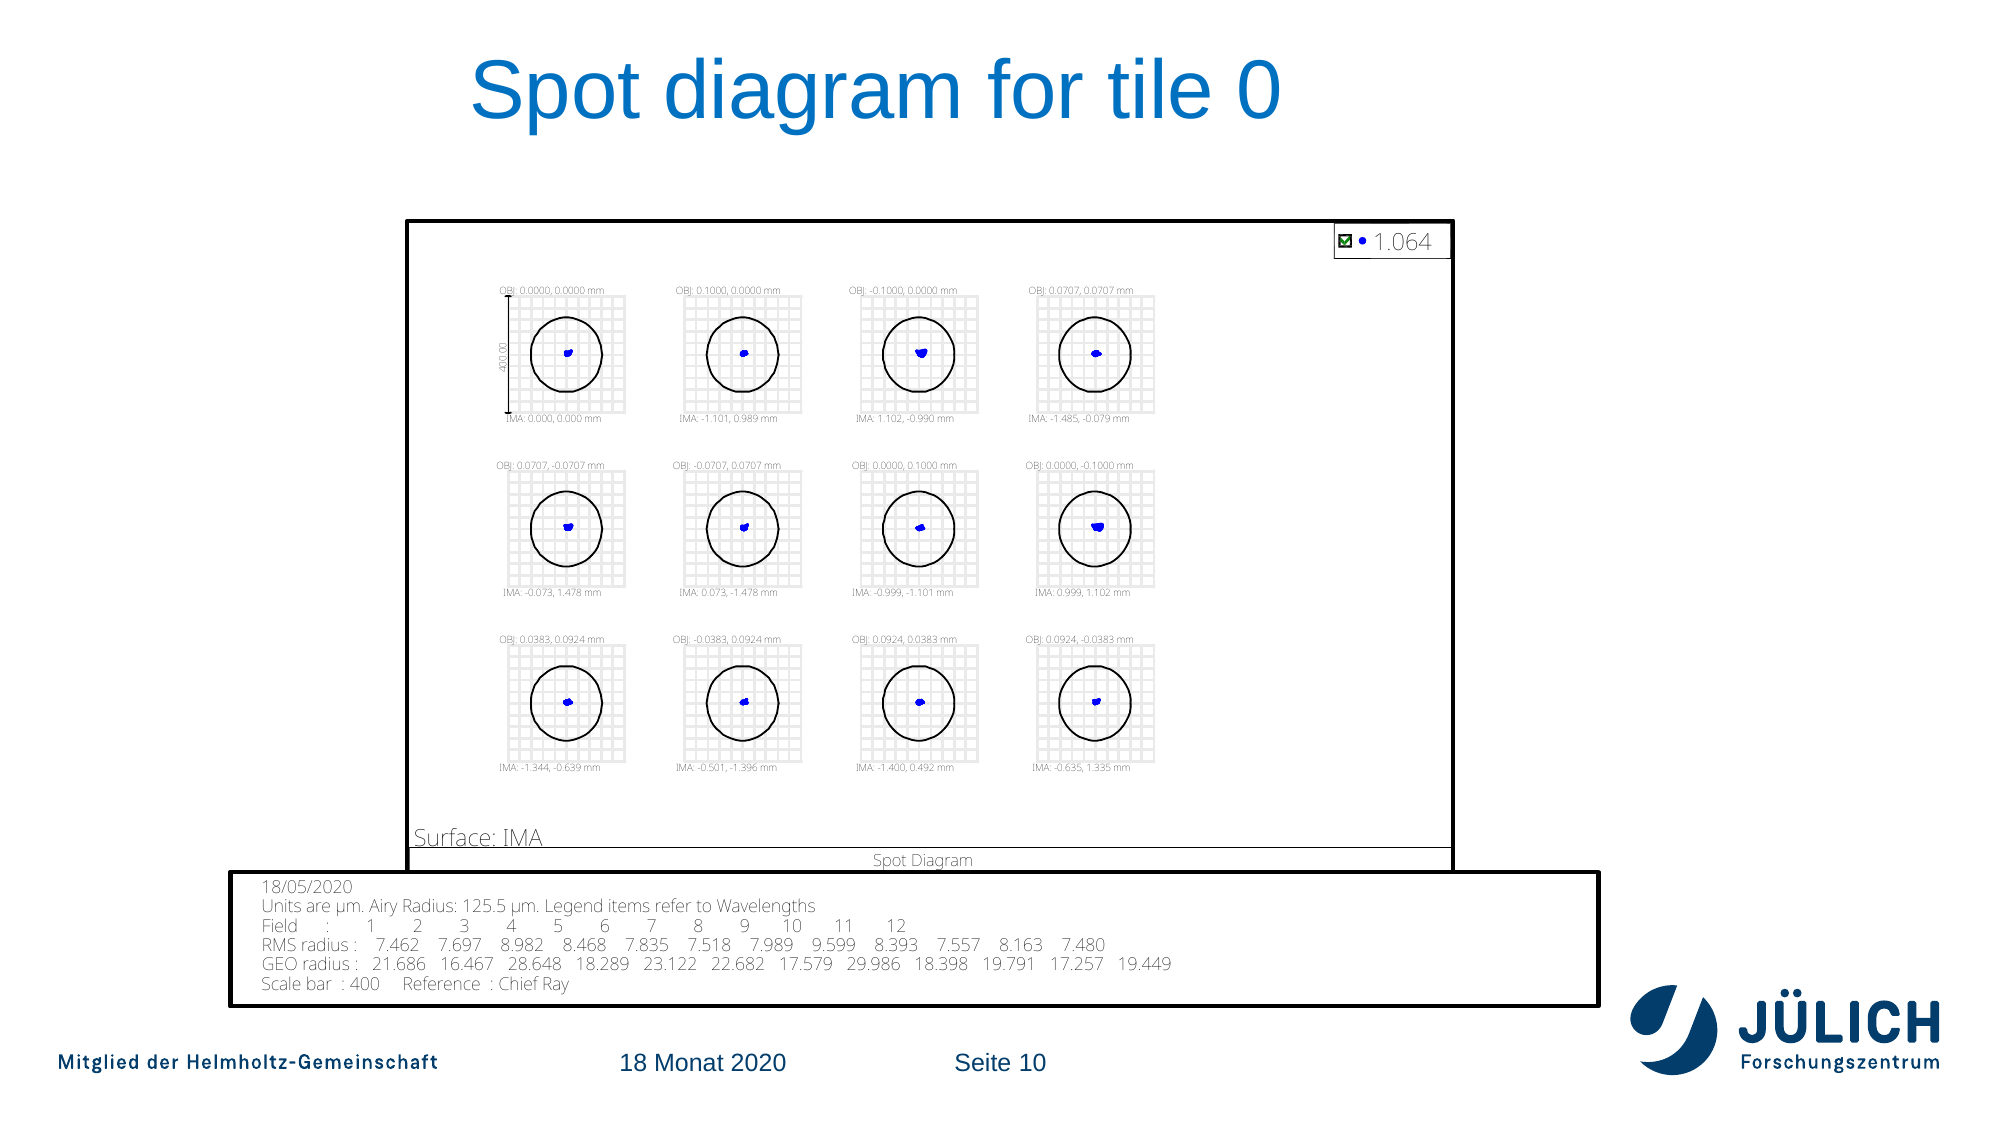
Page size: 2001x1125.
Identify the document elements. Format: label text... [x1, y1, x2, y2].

slide_number Seite 10 [954, 1046, 1073, 1084]
text_box Spot diagram for tile 0 [454, 27, 1300, 143]
slide_number 18 Monat 2020 [619, 1046, 882, 1084]
picture [232, 222, 1597, 1005]
